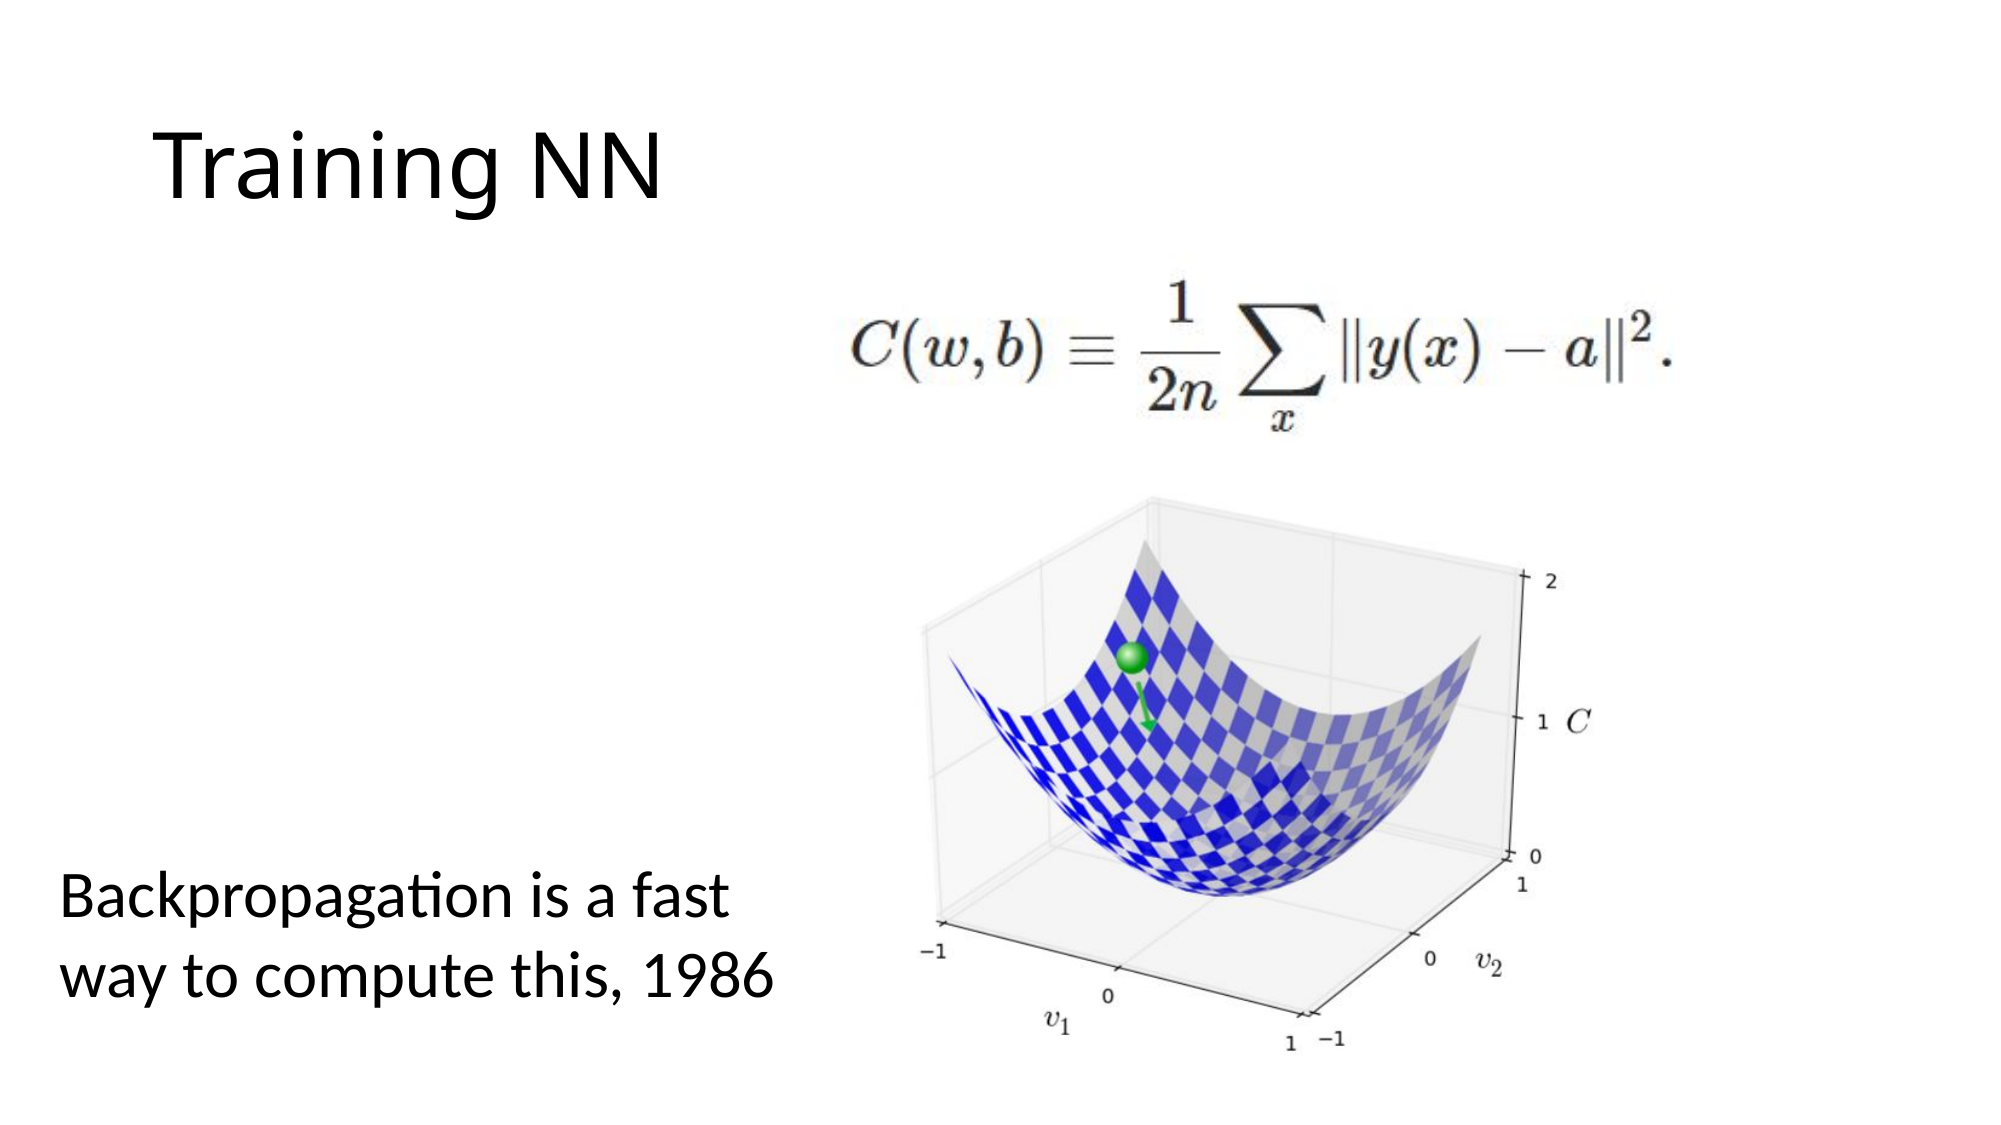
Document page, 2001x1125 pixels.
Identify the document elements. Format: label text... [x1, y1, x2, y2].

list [768, 218, 1745, 495]
title Training NN [137, 59, 1863, 278]
text_box Backpropagation is a fast way to compute this, 1986 [45, 843, 799, 1019]
picture [799, 445, 1648, 1081]
